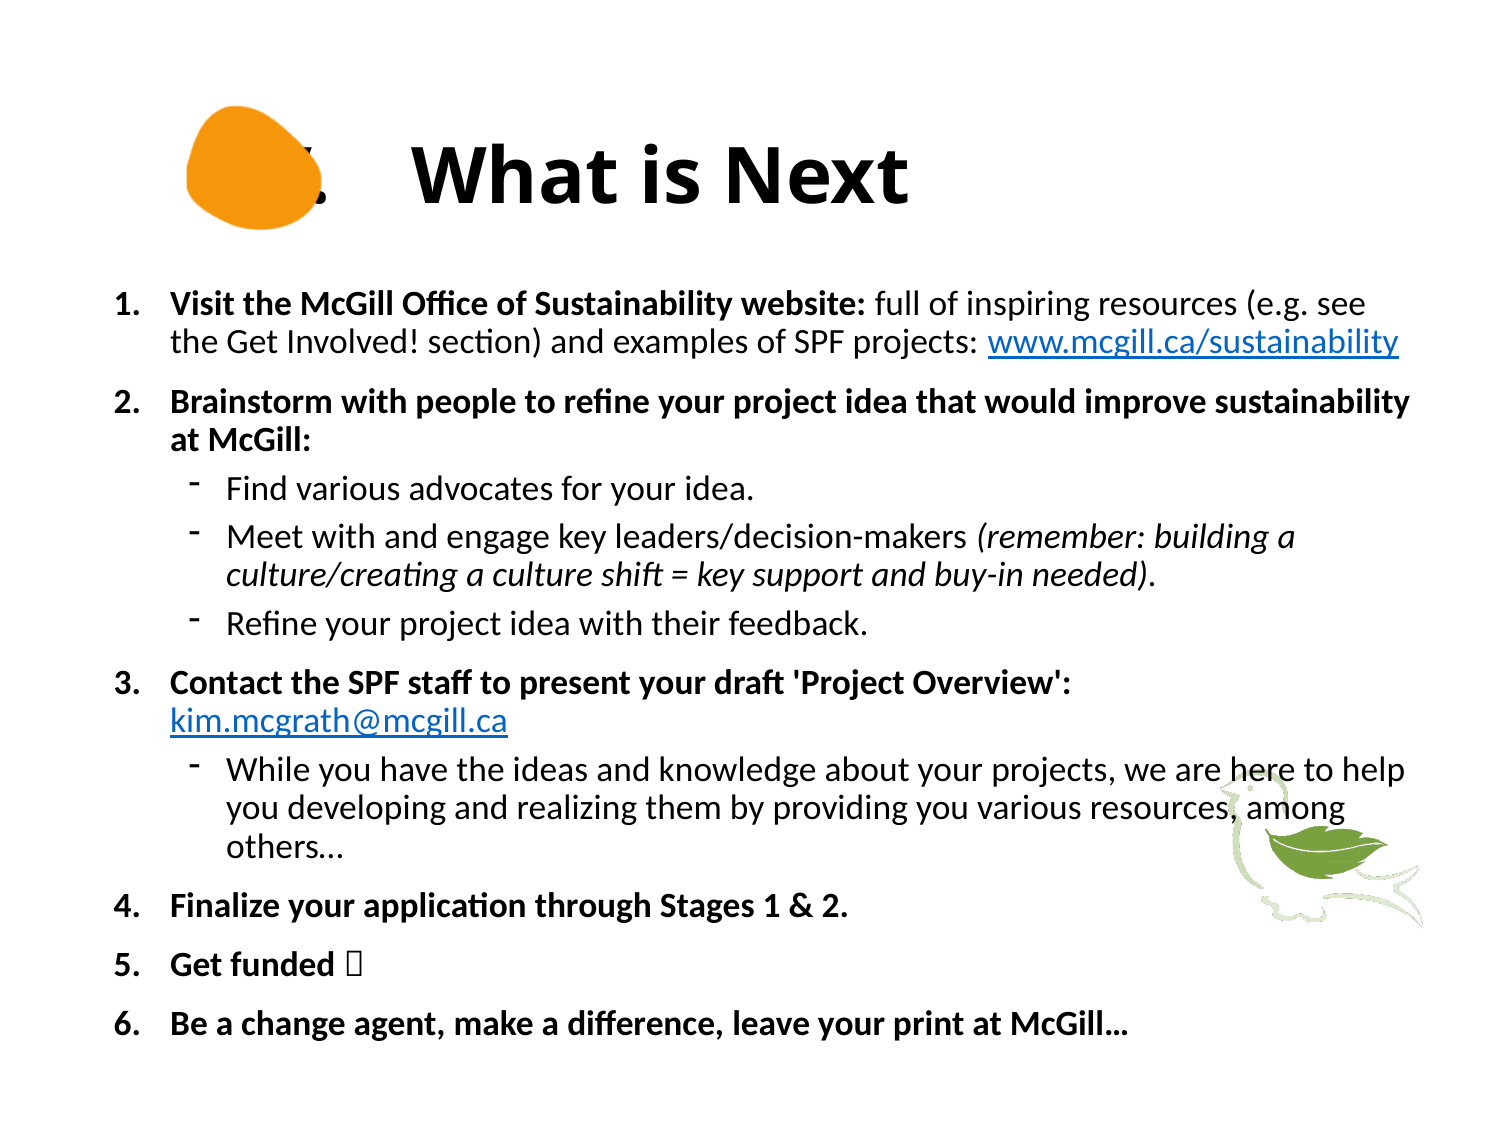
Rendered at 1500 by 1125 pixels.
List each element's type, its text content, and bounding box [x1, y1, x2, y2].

picture [167, 77, 342, 242]
title V. What is Next [246, 97, 1217, 261]
text_box Visit the McGill Office of Sustainability website: full of inspiring resources (e.g. see the Get Involved! section) and examples of SPF projects: www.mcgill.ca/sustainability Brainstorm with people to refine your project idea that would improve sustainability at McGill: Find various advocates for your idea. Meet with and engage key leaders/decision-makers (remember: building a culture/creating a culture shift = key support and buy-in needed). Refine your project idea with their feedback. Contact the SPF staff to present your draft 'Project Overview': kim.mcgrath@mcgill.ca While you have the ideas and knowledge about your projects, we are here to help you developing and realizing them by providing you various resources, among others… Finalize your application through Stages 1 & 2. Get funded  Be a change agent, make a difference, leave your print at McGill… [102, 279, 1426, 989]
picture [1216, 764, 1426, 933]
